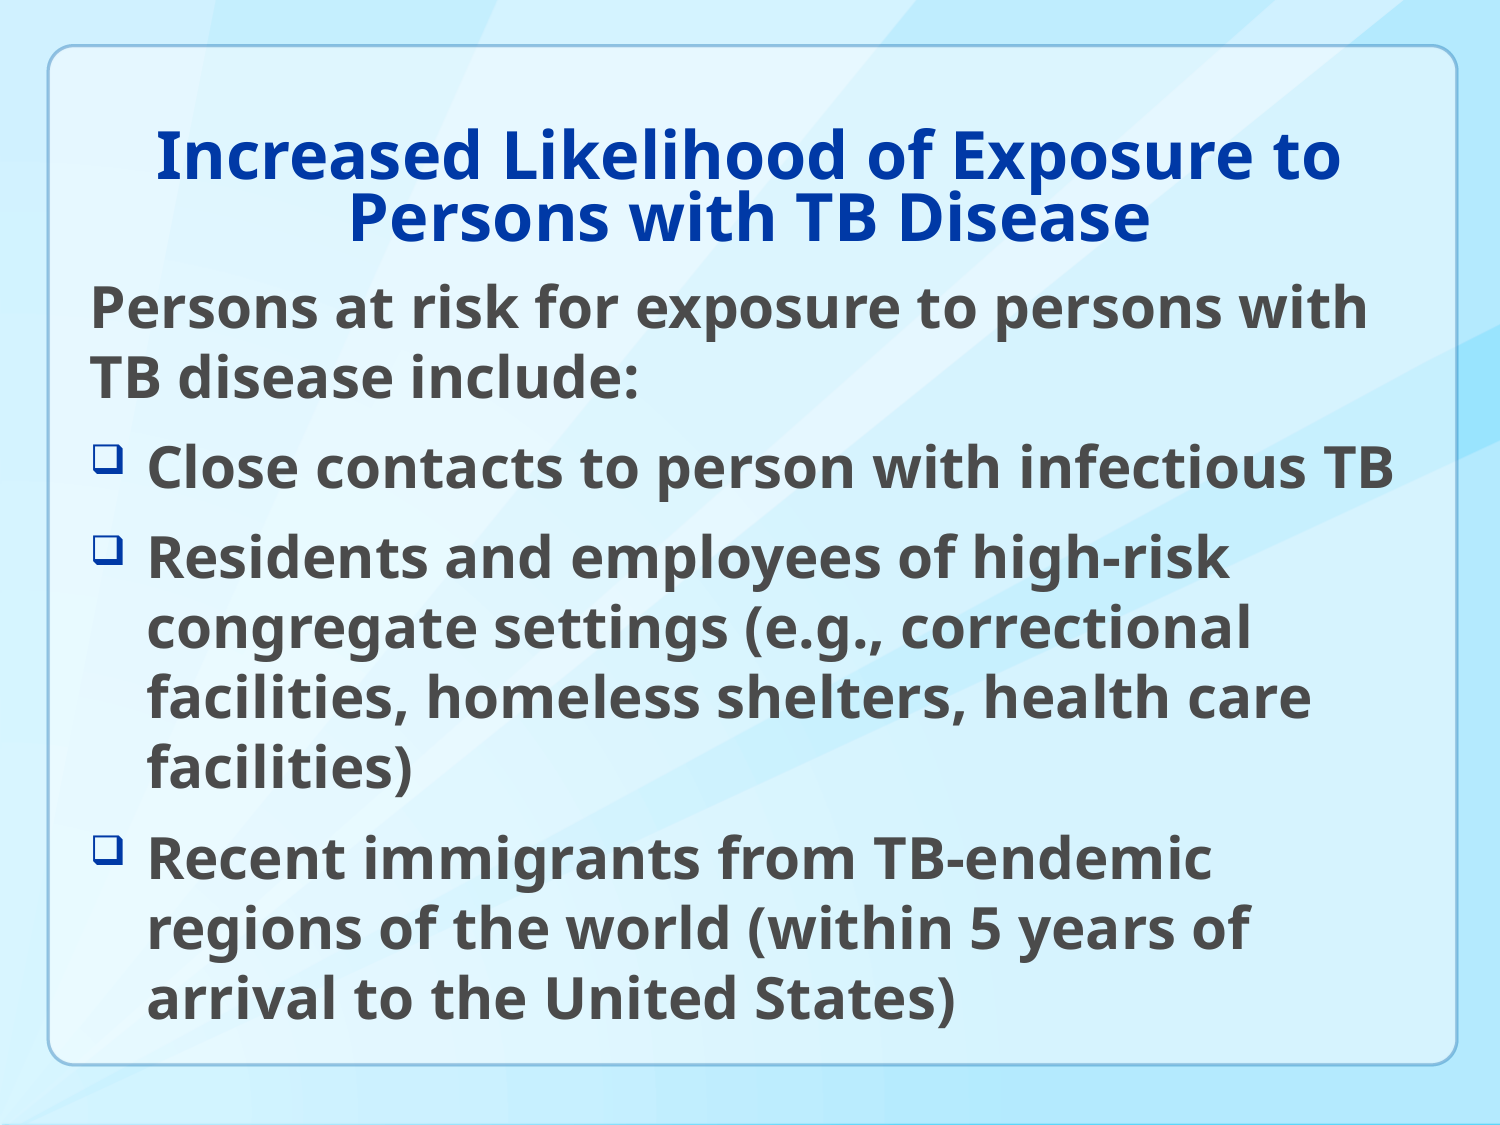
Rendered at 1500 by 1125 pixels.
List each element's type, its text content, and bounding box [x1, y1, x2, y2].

picture [0, 0, 1500, 1125]
title Increased Likelihood of Exposure to Persons with TB Disease [75, 62, 1425, 262]
list Persons at risk for exposure to persons with TB disease include: Close contacts to person with infectious TB Residents and employees of high-risk congregate settings (e.g., correctional facilities, homeless shelters, health care facilities) Recent immigrants from TB-endemic regions of the world (within 5 years of arrival to the United States) [75, 262, 1425, 988]
